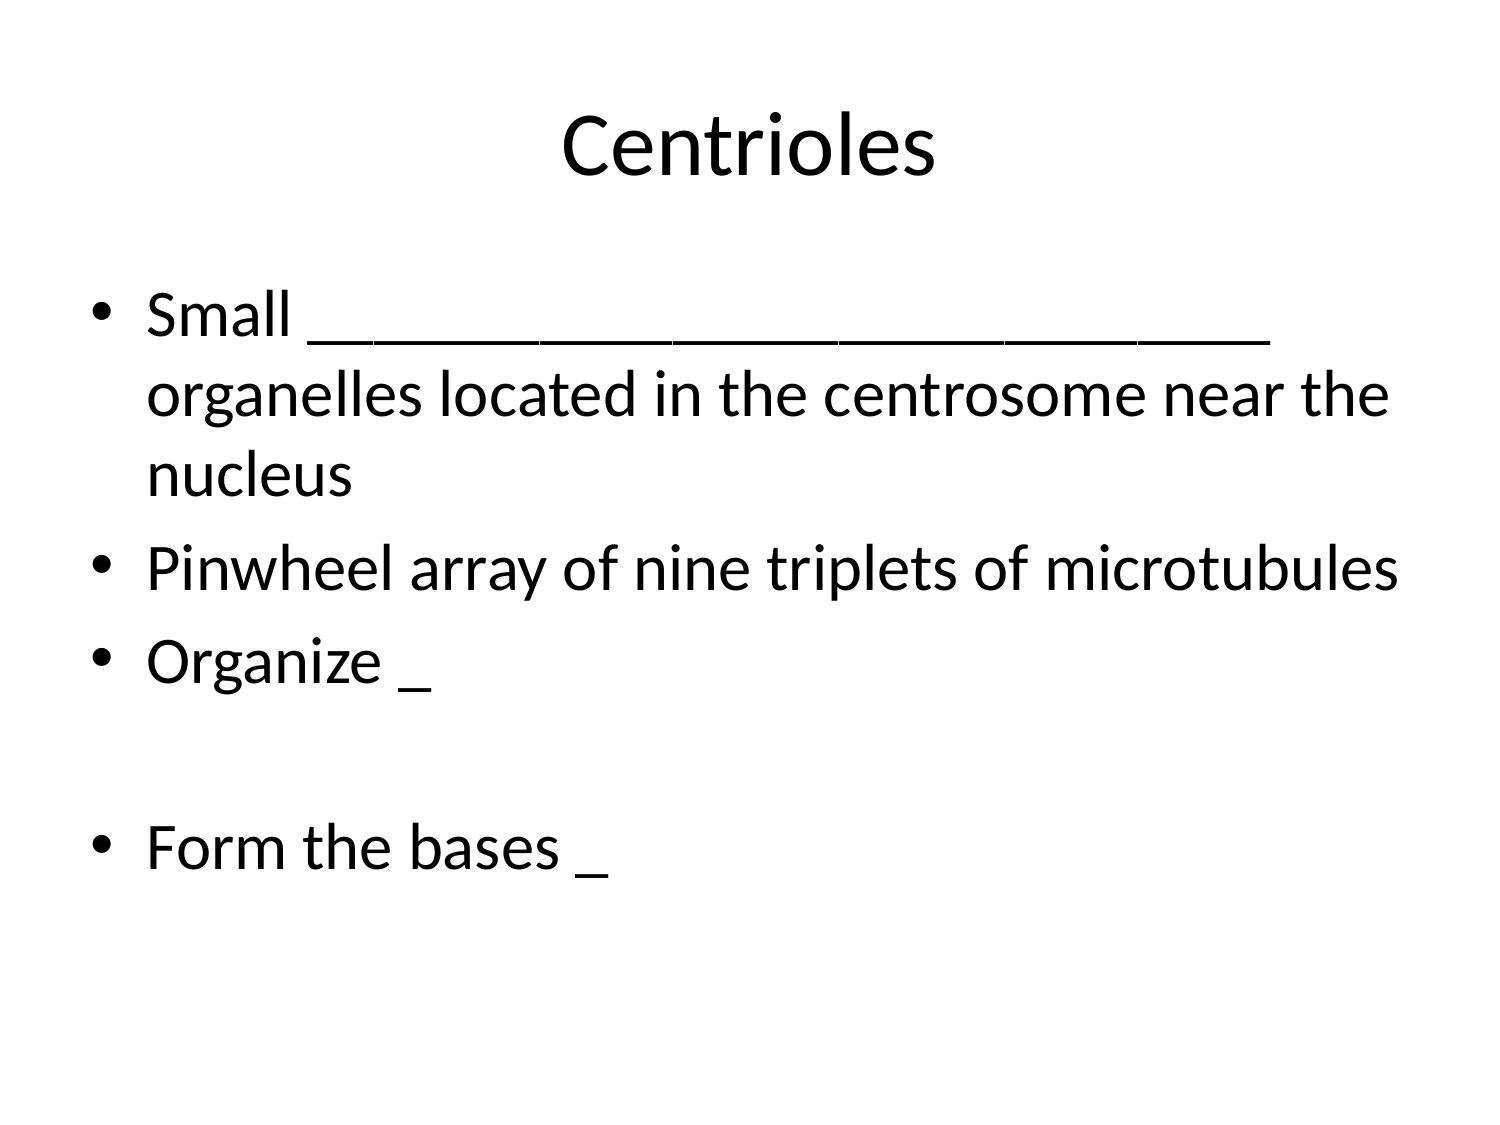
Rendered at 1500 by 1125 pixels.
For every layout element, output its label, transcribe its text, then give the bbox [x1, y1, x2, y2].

title Centrioles [74, 44, 1426, 233]
list Small _____________________________ organelles located in the centrosome near the nucleus Pinwheel array of nine triplets of microtubules Organize _ Form the bases _ [74, 262, 1426, 1006]
